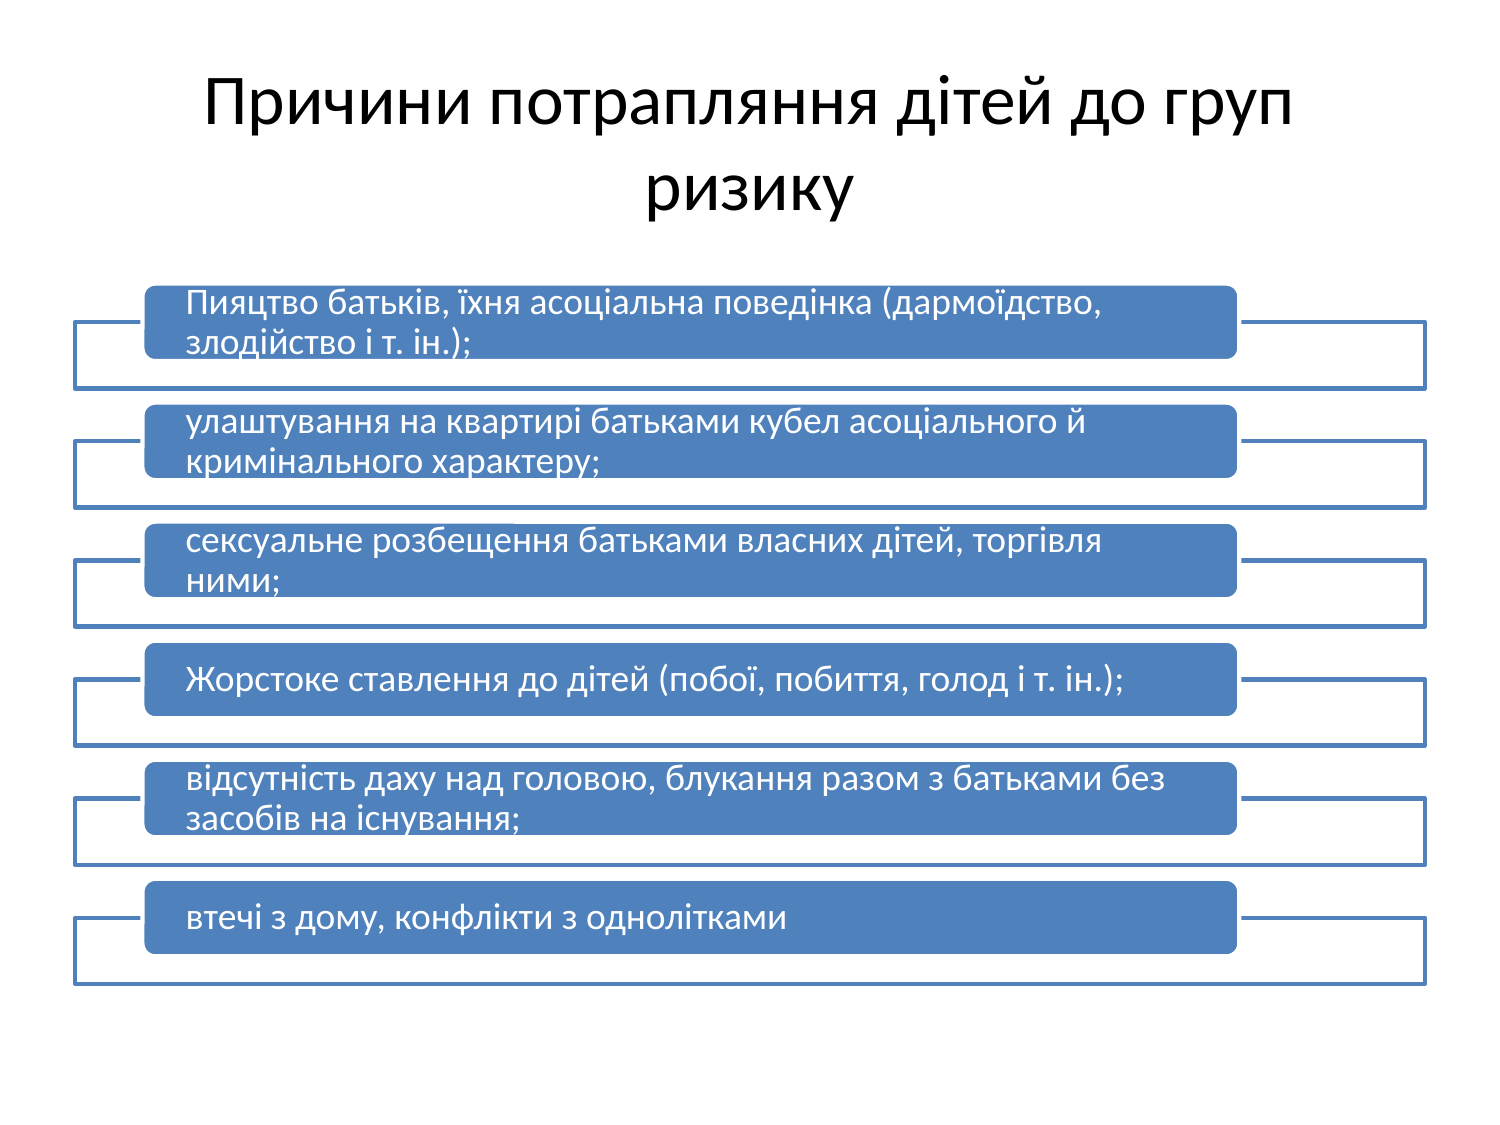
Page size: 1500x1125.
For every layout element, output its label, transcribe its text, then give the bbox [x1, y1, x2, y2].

title Причини потрапляння дітей до груп ризику [75, 45, 1425, 233]
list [74, 262, 1426, 1006]
